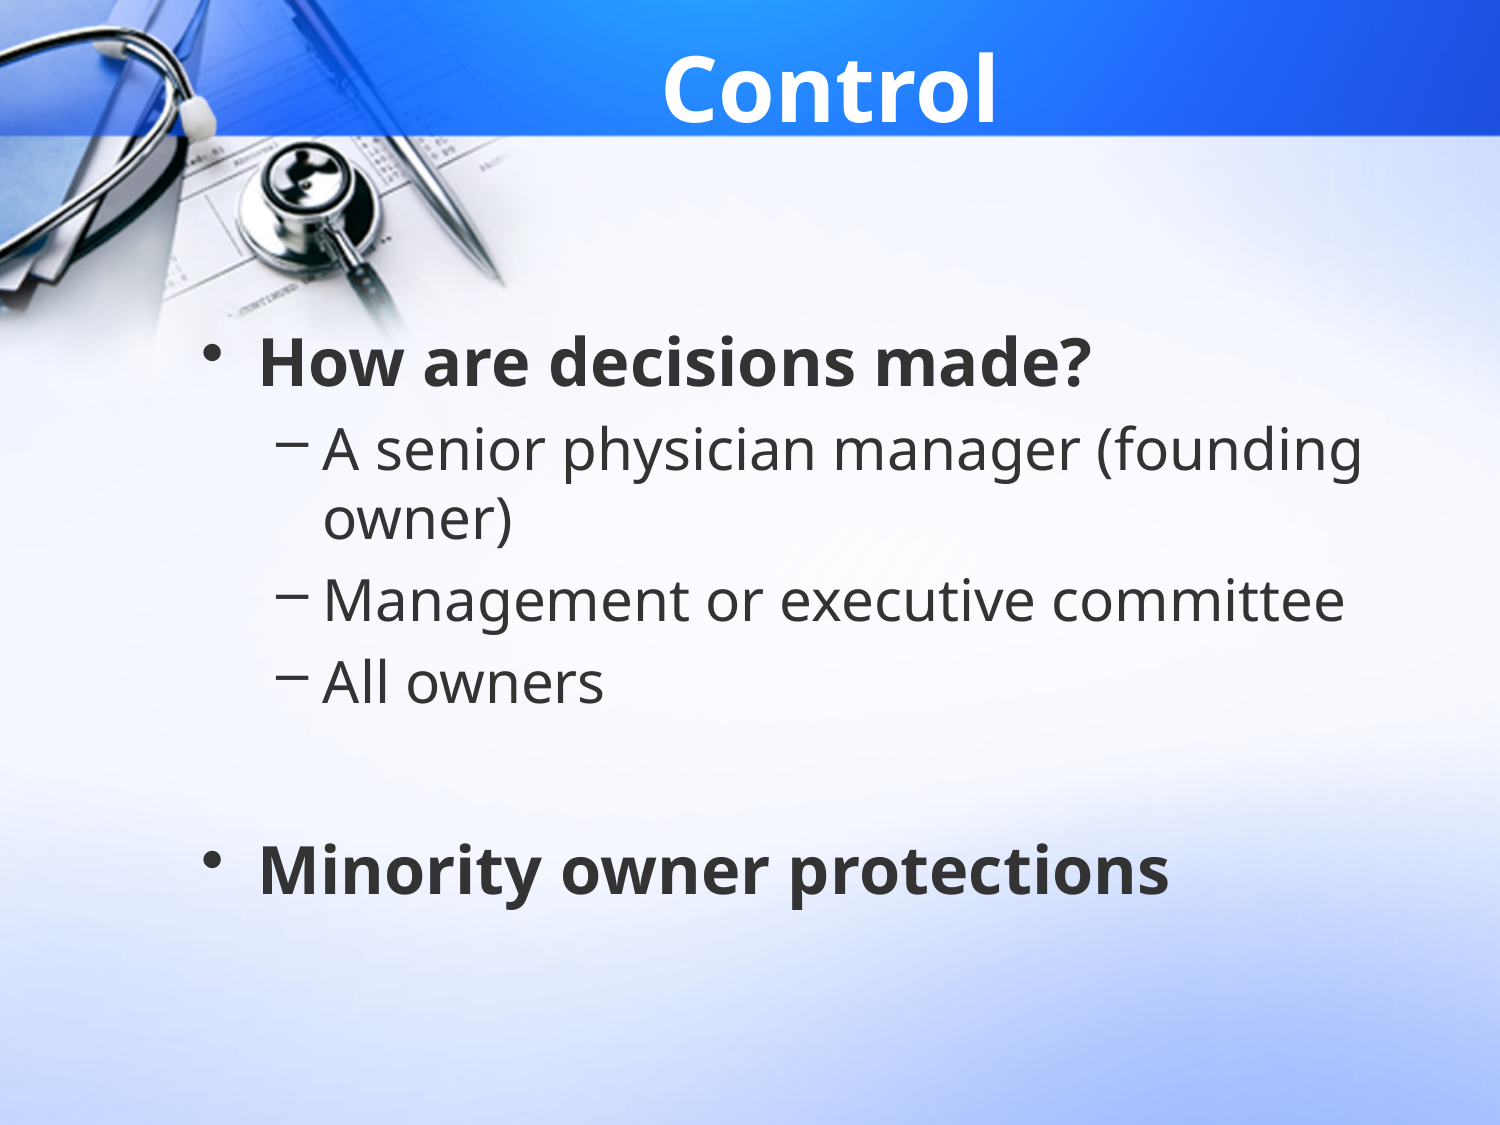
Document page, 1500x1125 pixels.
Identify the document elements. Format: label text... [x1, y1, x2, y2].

title Control [235, 24, 1425, 147]
list How are decisions made? A senior physician manager (founding owner) Management or executive committee All owners Minority owner protections [185, 312, 1386, 1025]
picture [0, 0, 1500, 1125]
